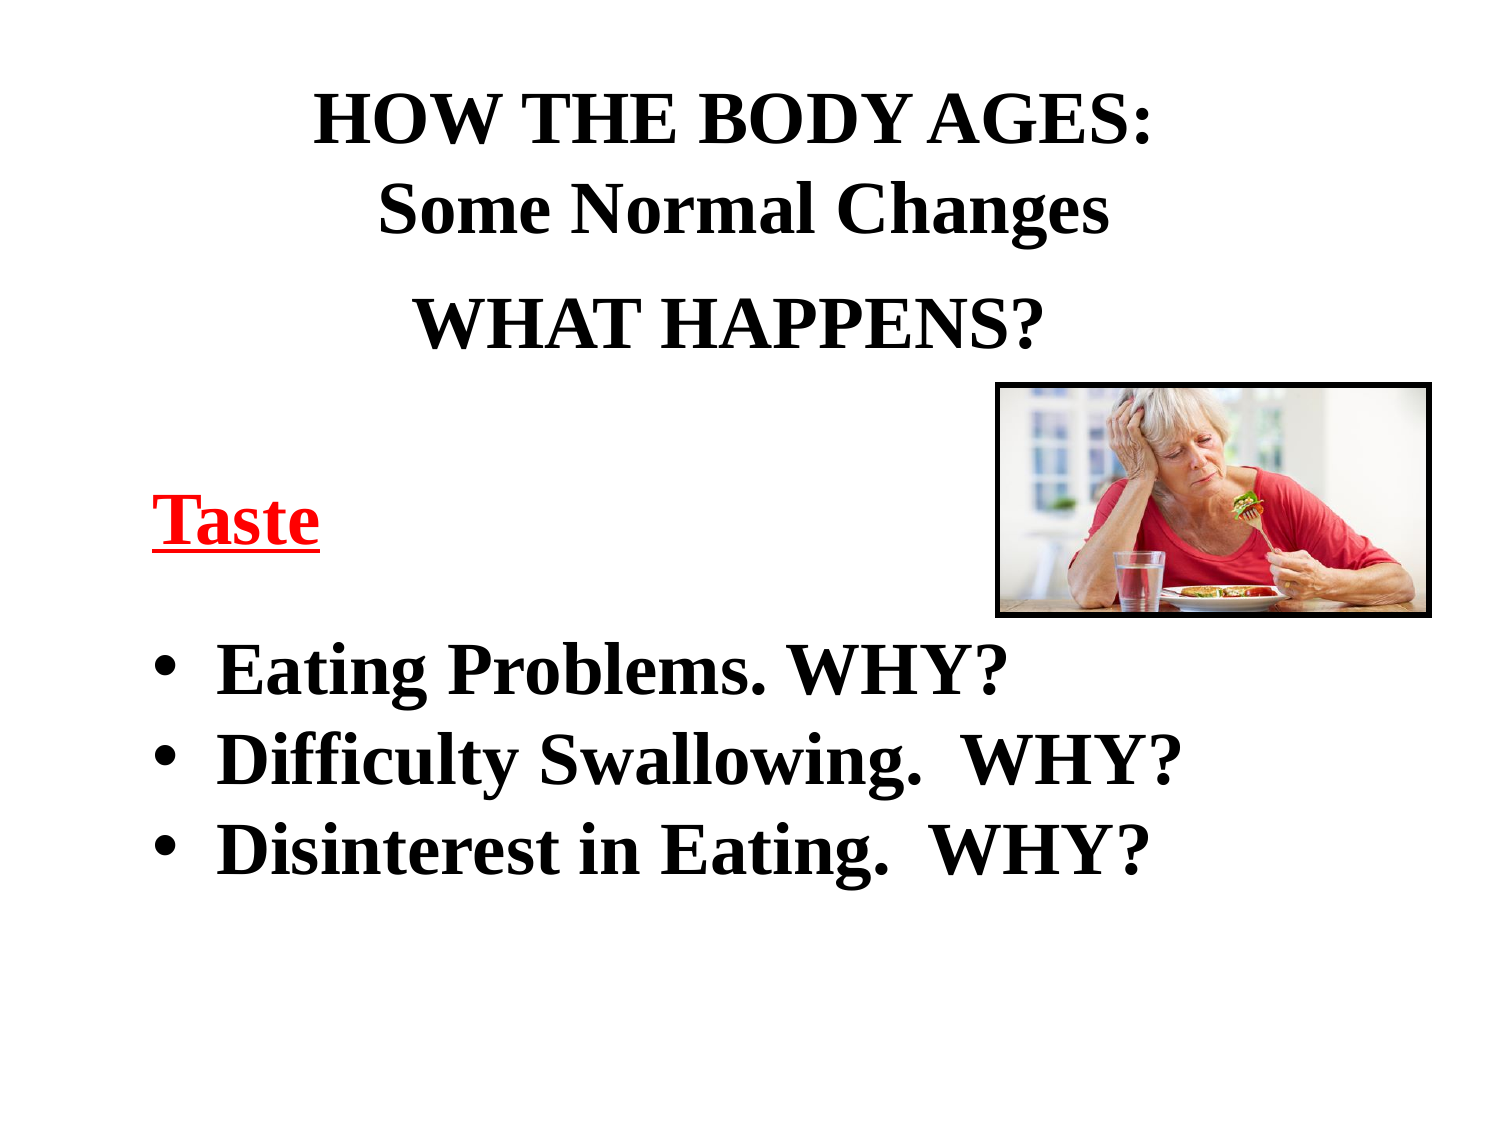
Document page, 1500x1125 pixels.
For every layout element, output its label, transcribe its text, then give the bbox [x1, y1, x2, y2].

picture [999, 387, 1427, 613]
text_box HOW THE BODY AGES: Some Normal Changes WHAT HAPPENS? [91, 60, 1397, 156]
text_box Taste Eating Problems. WHY? Difficulty Swallowing. WHY? Disinterest in Eating. WHY? [137, 462, 1300, 898]
